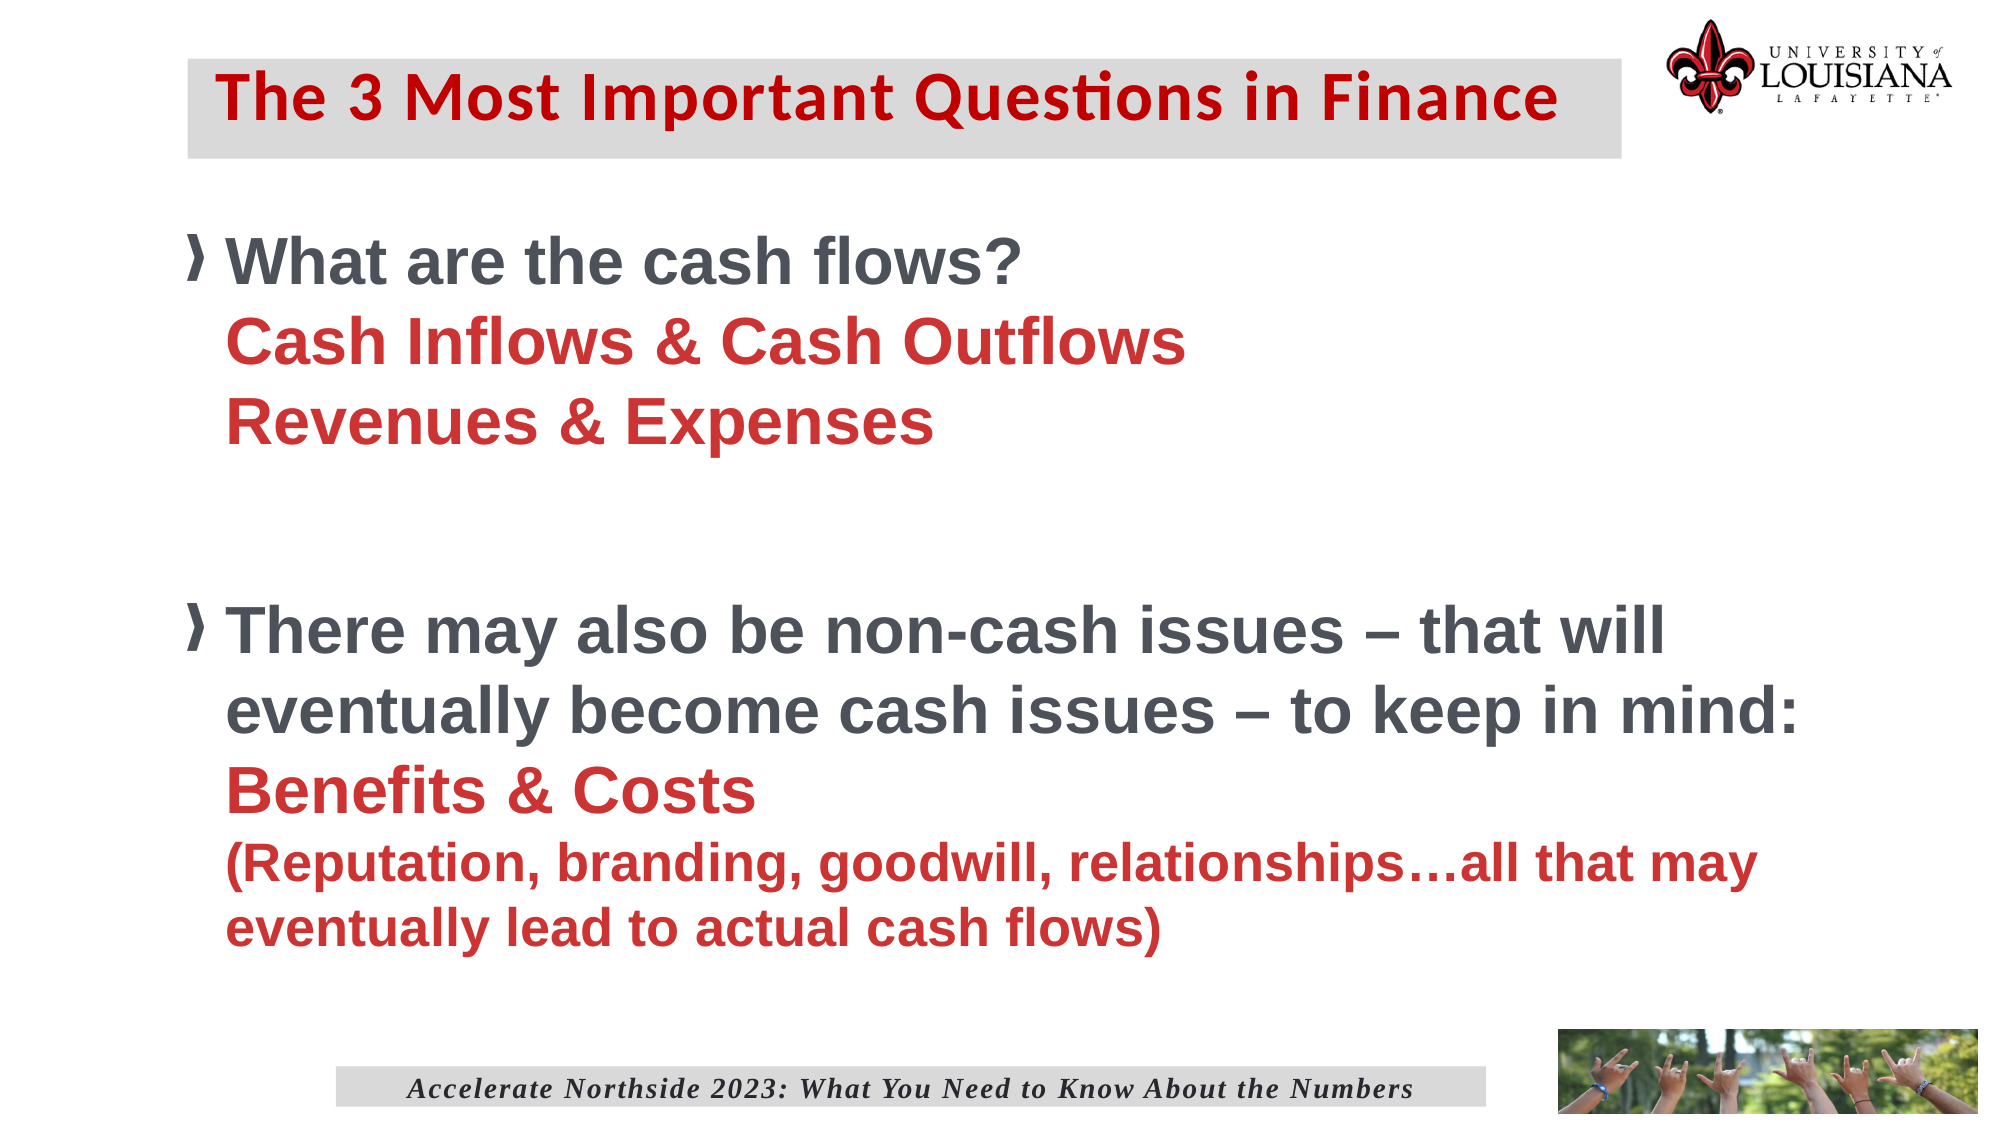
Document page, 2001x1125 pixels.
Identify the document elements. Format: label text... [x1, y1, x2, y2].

text_box Accelerate Northside 2023: What You Need to Know About the Numbers [335, 1066, 1487, 1107]
picture [1558, 1029, 1978, 1114]
picture [1653, 8, 1978, 121]
picture [187, 603, 204, 651]
picture [187, 234, 204, 281]
list What are the cash flows? Cash Inflows & Cash Outflows Revenues & Expenses There may also be non-cash issues – that will eventually become cash issues – to keep in mind: Benefits & Costs (Reputation, branding, goodwill, relationships…all that may eventually lead to actual cash flows) [187, 217, 1872, 981]
title The 3 Most Important Questions in Finance [187, 58, 1622, 159]
